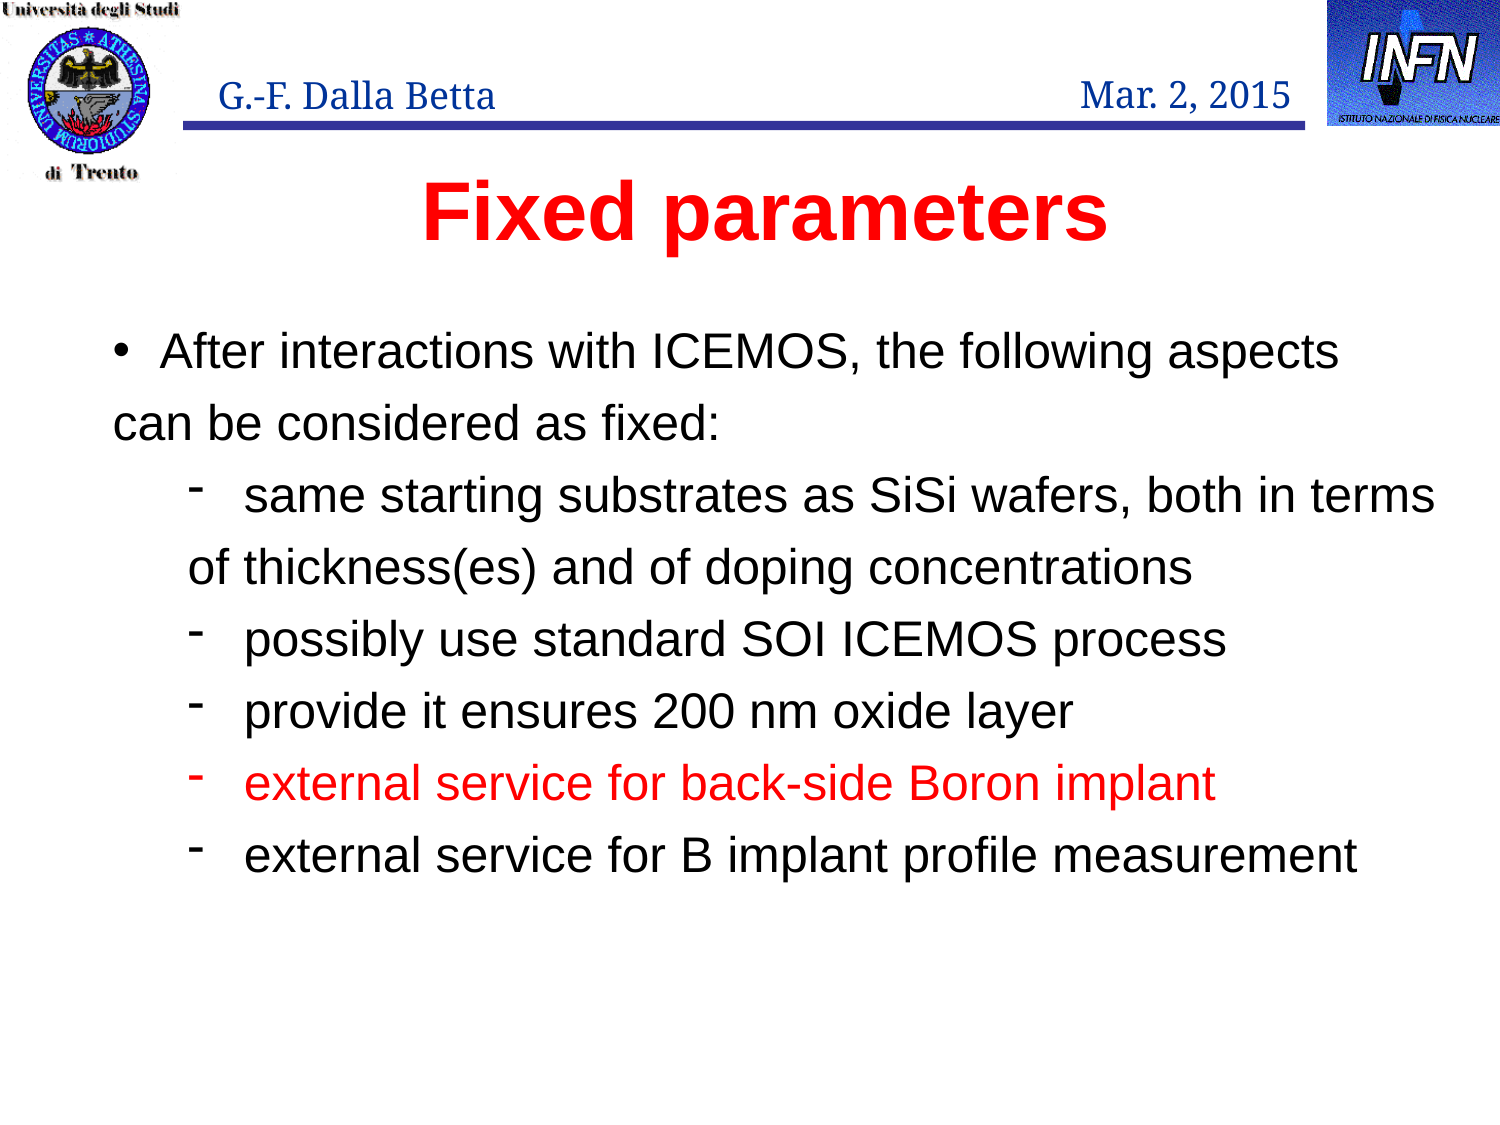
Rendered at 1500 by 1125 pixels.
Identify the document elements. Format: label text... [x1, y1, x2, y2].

text_box Fixed parameters [75, 86, 1457, 328]
text_box After interactions with ICEMOS, the following aspects can be considered as fixed: same starting substrates as SiSi wafers, both in terms of thickness(es) and of doping concentrations possibly use standard SOI ICEMOS process provide it ensures 200 nm oxide layer external service for back-side Boron implant external service for B implant profile measurement [97, 299, 1466, 890]
picture [1327, 0, 1500, 126]
picture [0, 0, 182, 183]
